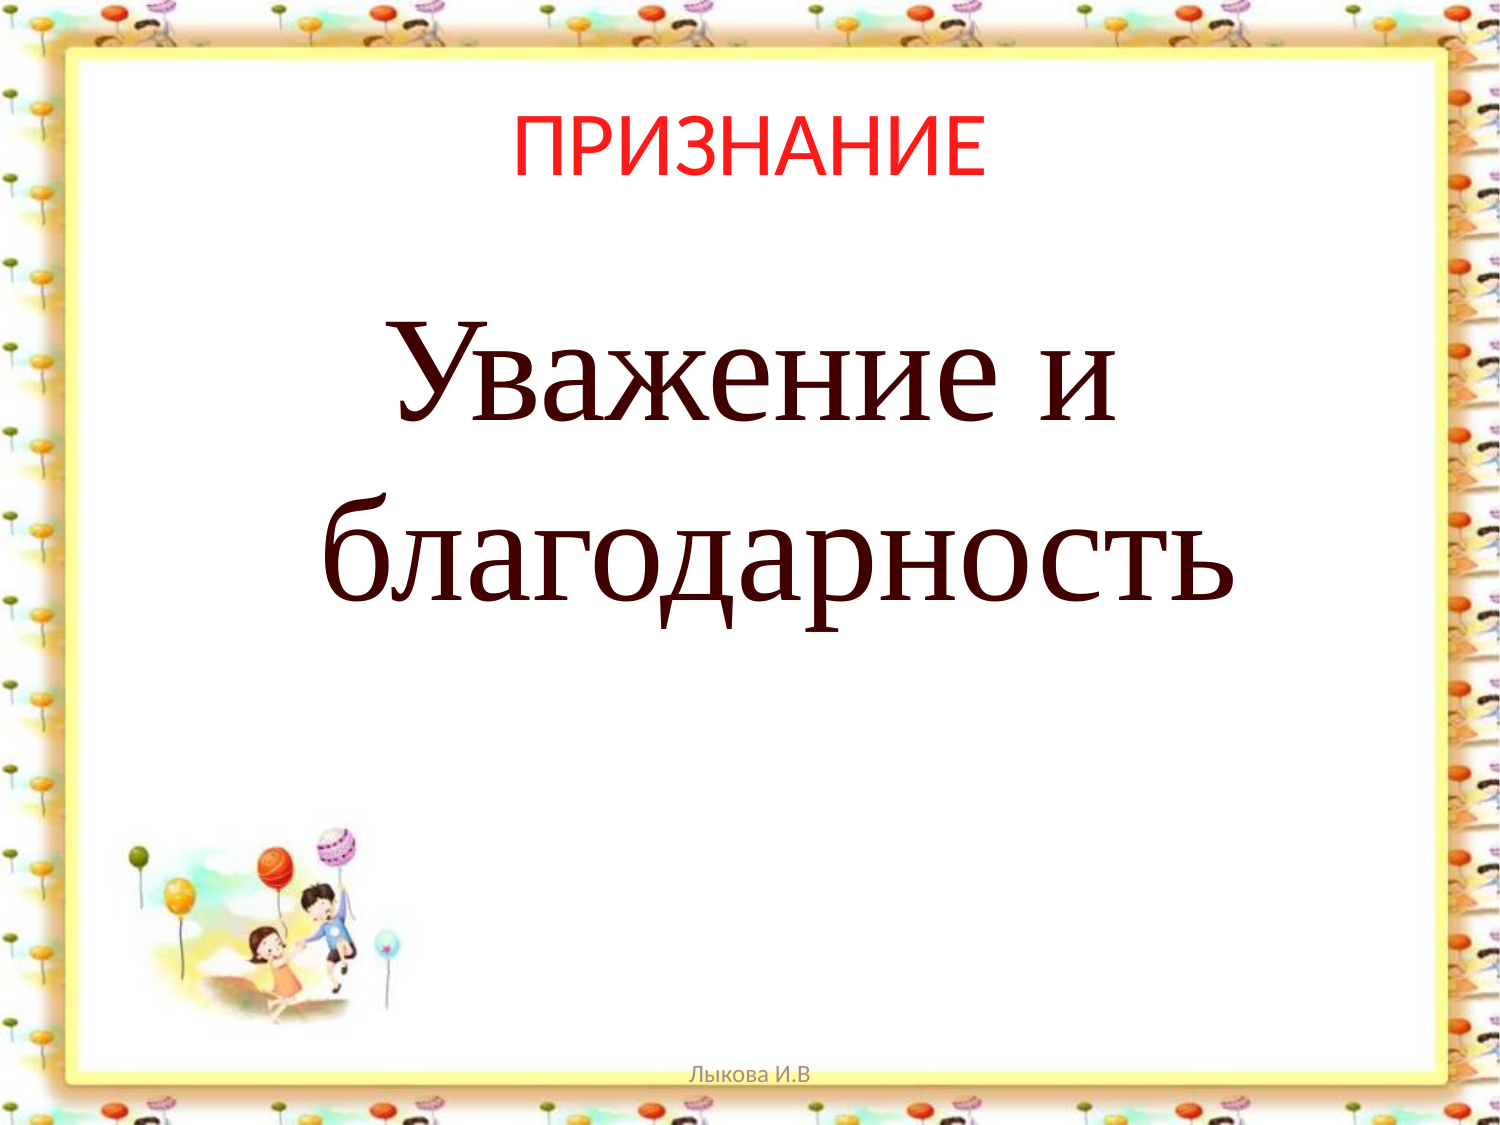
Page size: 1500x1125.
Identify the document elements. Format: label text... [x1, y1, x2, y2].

footer Лыкова И.В [512, 1042, 988, 1103]
title ПРИЗНАНИЕ [74, 44, 1426, 233]
list Уважение и благодарность [74, 262, 1426, 1006]
picture [0, 0, 1500, 1125]
